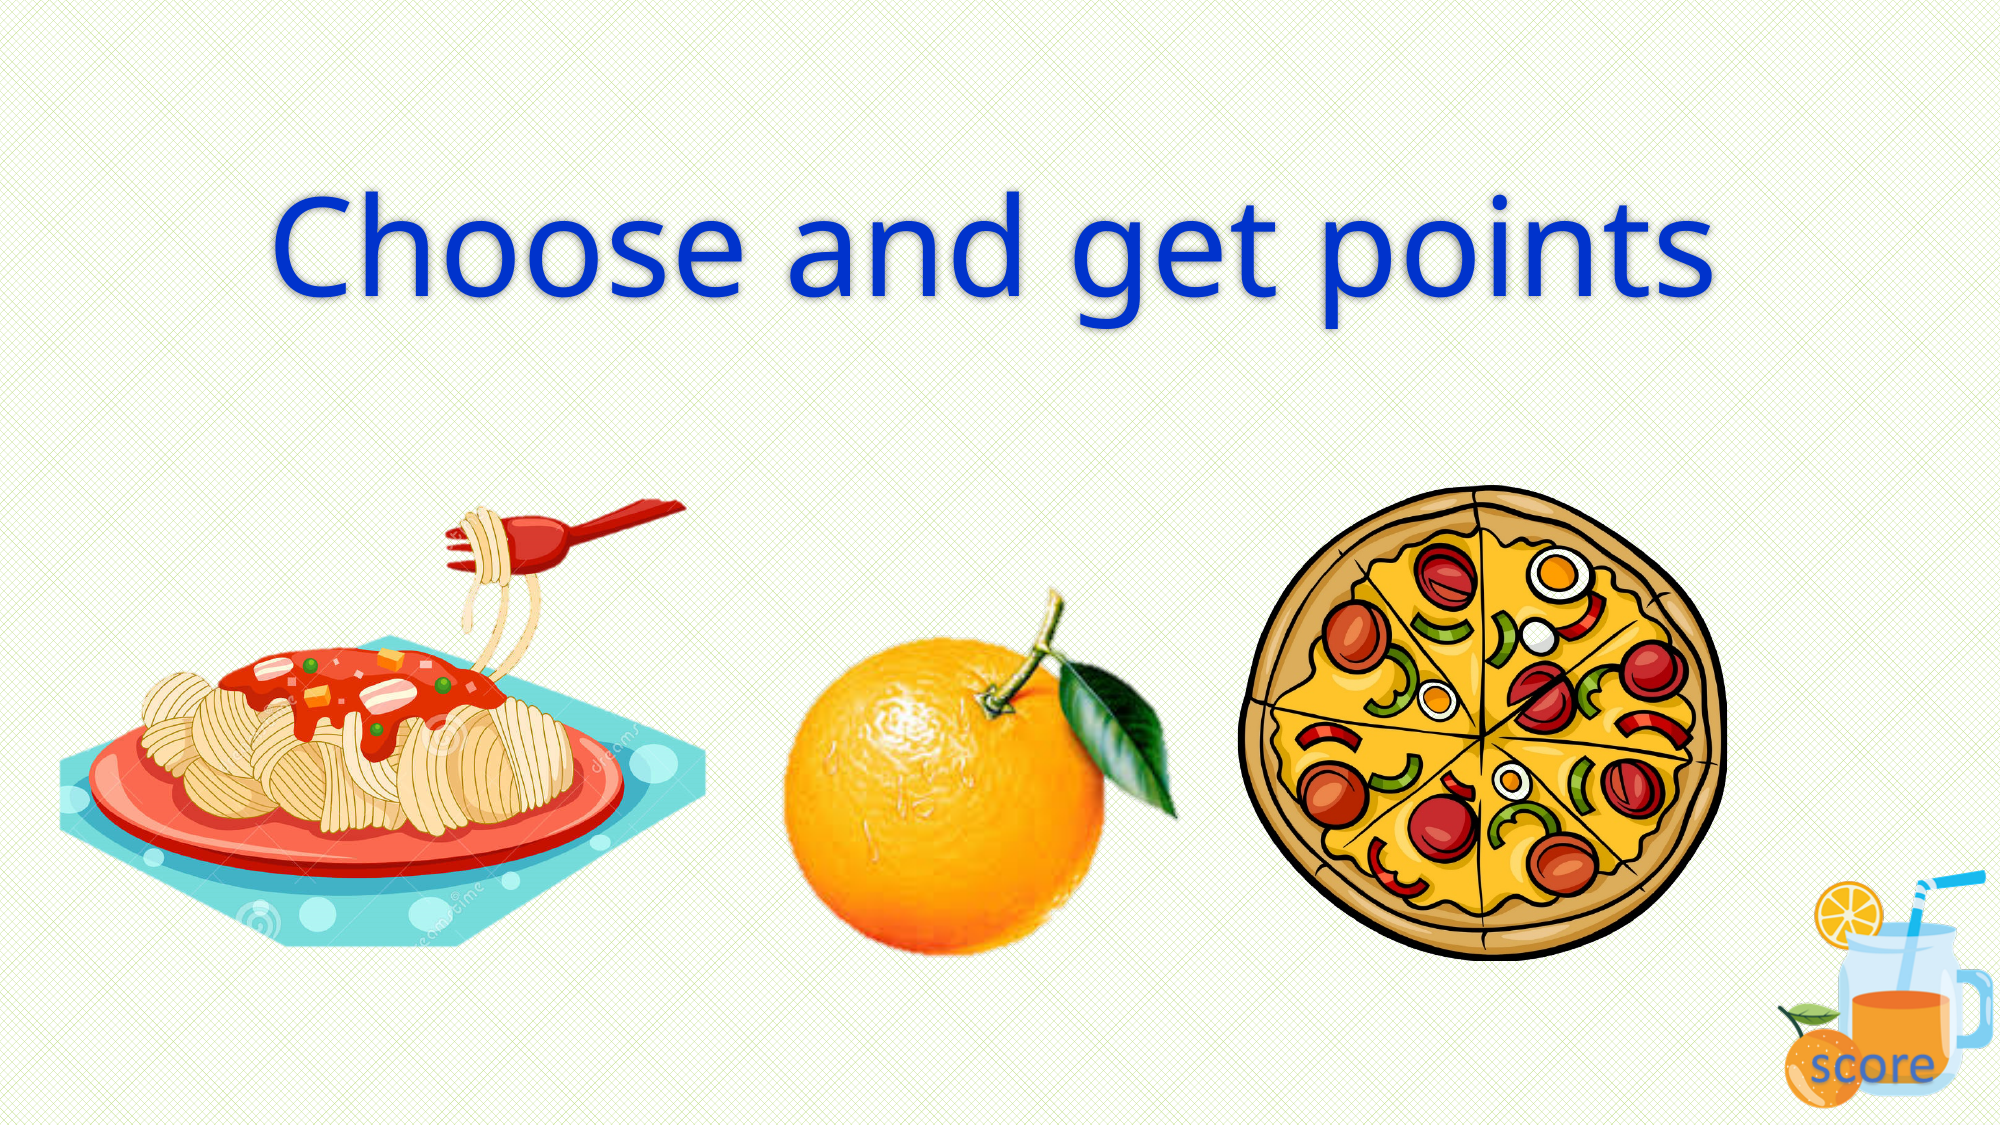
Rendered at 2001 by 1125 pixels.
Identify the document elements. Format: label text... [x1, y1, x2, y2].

picture [1769, 865, 2000, 1125]
picture [0, 442, 1195, 1003]
text_box Choose and get points [235, 89, 1752, 393]
picture [1237, 484, 1728, 961]
